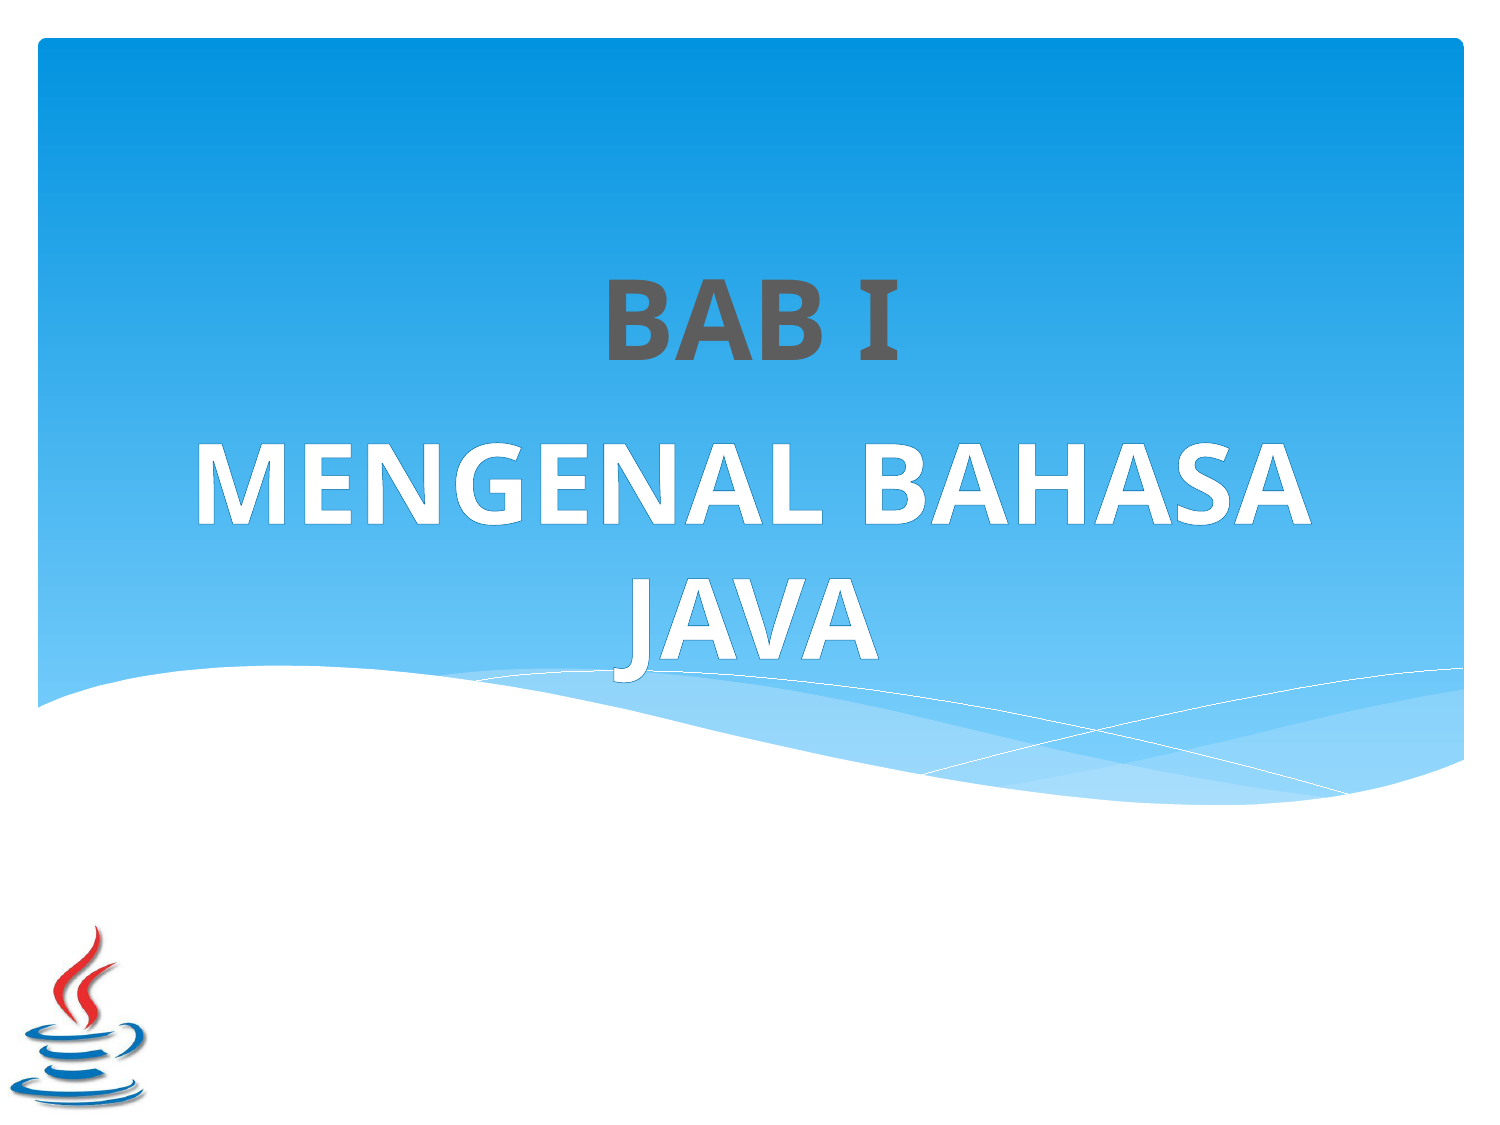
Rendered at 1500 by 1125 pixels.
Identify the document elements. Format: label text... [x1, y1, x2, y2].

list BAB I [224, 235, 1278, 390]
title MENGENAL BAHASA JAVA [113, 404, 1389, 655]
picture [8, 924, 151, 1113]
